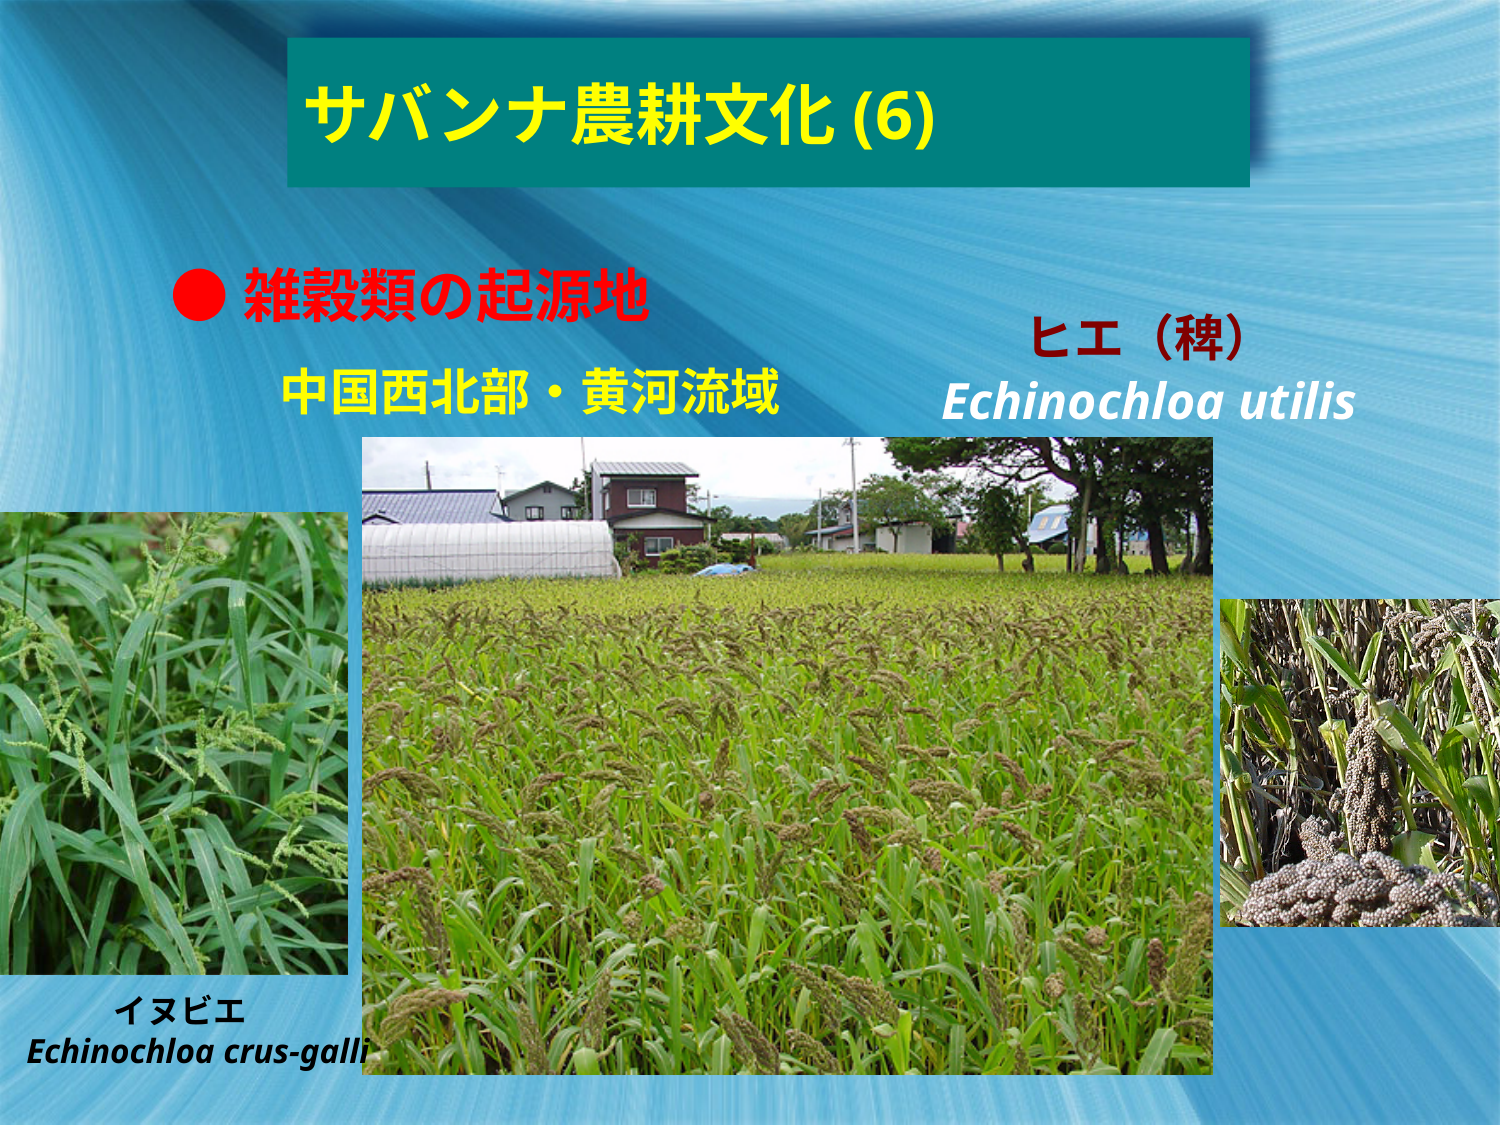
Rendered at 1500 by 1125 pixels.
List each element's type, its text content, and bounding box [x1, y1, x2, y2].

text_box イヌビエ Echinochloa crus-galli [11, 982, 385, 1078]
picture [0, 0, 1500, 1125]
text_box ●雑穀類の起源地 [156, 252, 666, 337]
text_box Echinochloa utilis [926, 362, 1373, 438]
text_box 中国西北部・黄河流域 [265, 352, 796, 428]
title サバンナ農耕文化(6) [287, 37, 1250, 188]
text_box ヒエ（稗） [1009, 299, 1290, 374]
